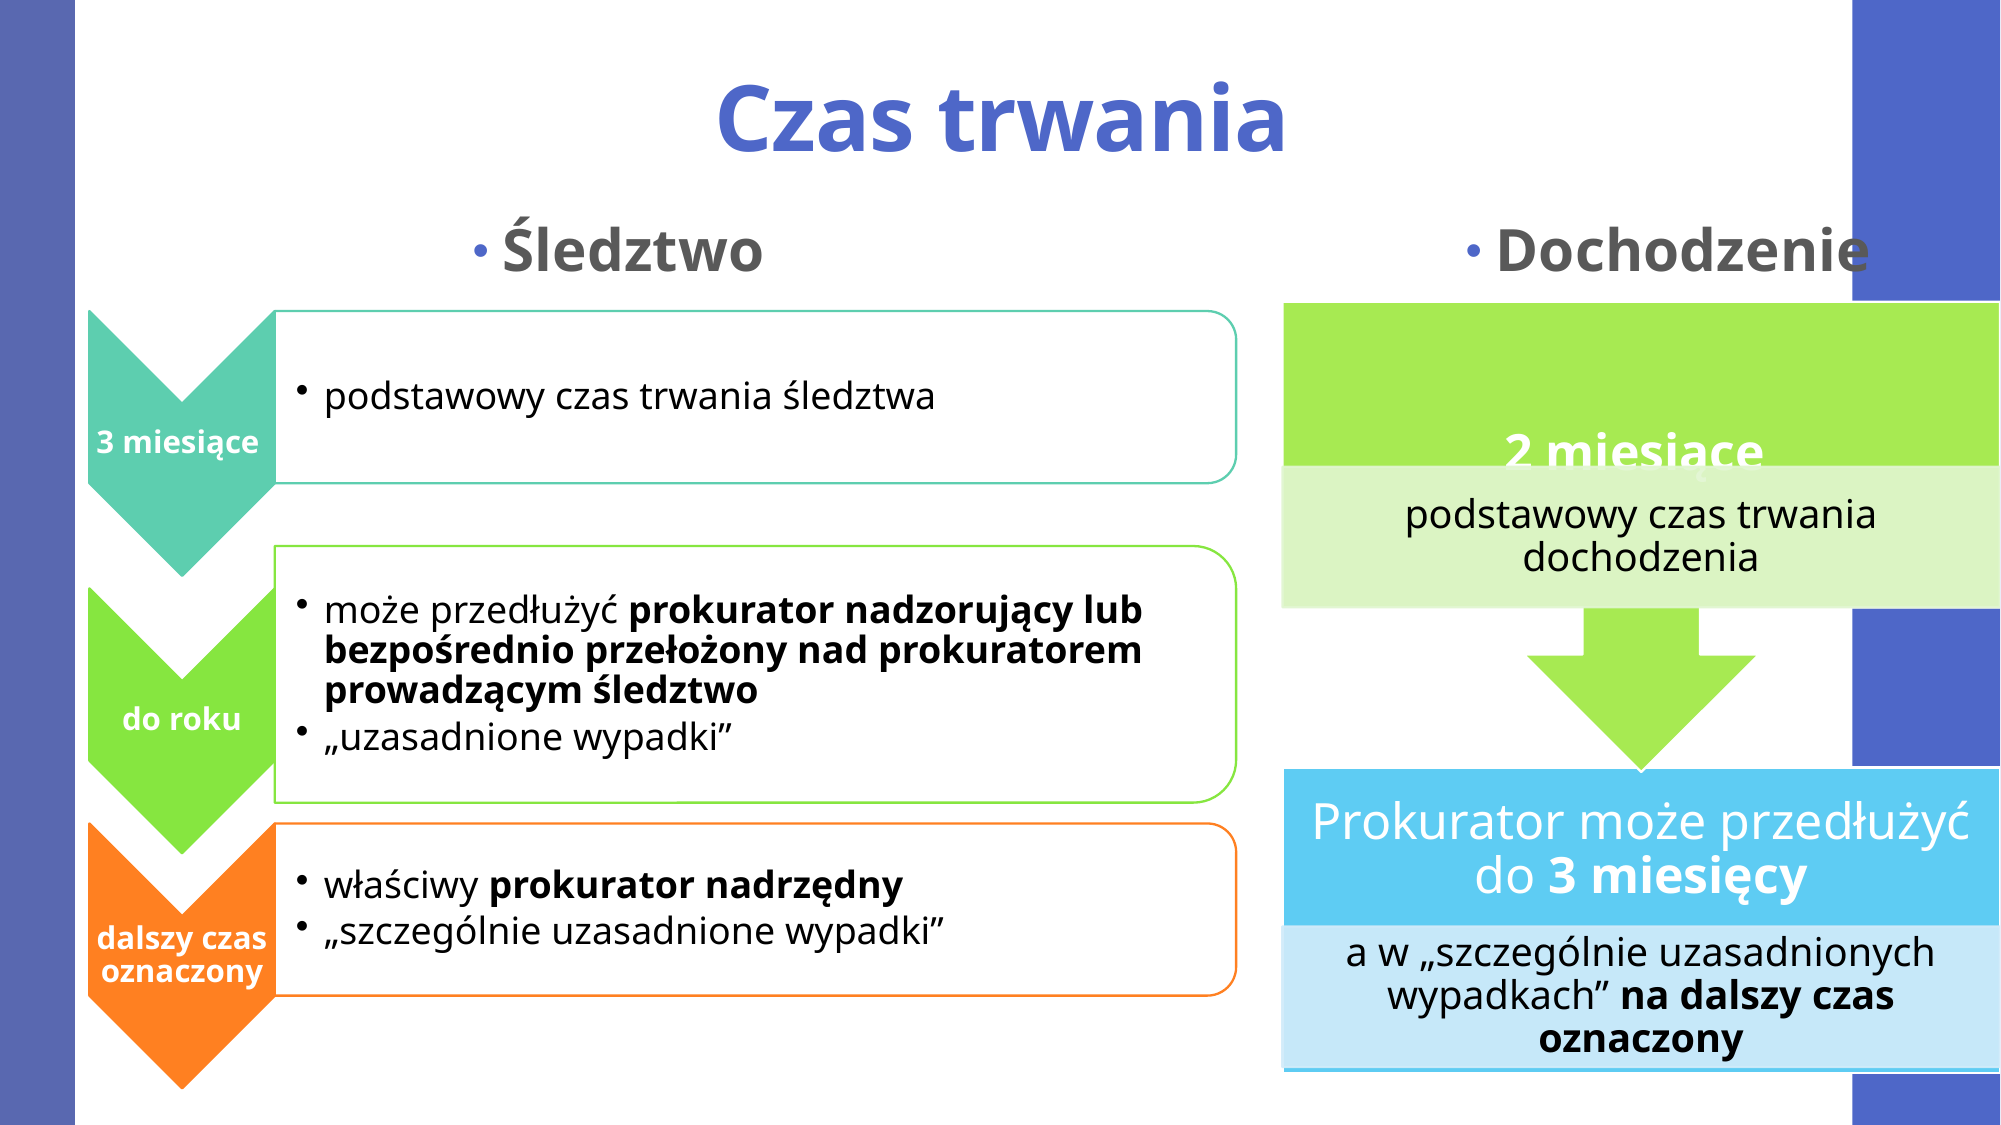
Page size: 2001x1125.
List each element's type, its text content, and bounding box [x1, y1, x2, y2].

list Śledztwo [287, 211, 950, 304]
title Czas trwania [207, 0, 1797, 180]
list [89, 308, 1237, 1091]
list Dochodzenie [1337, 211, 2000, 297]
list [1282, 301, 2000, 1074]
